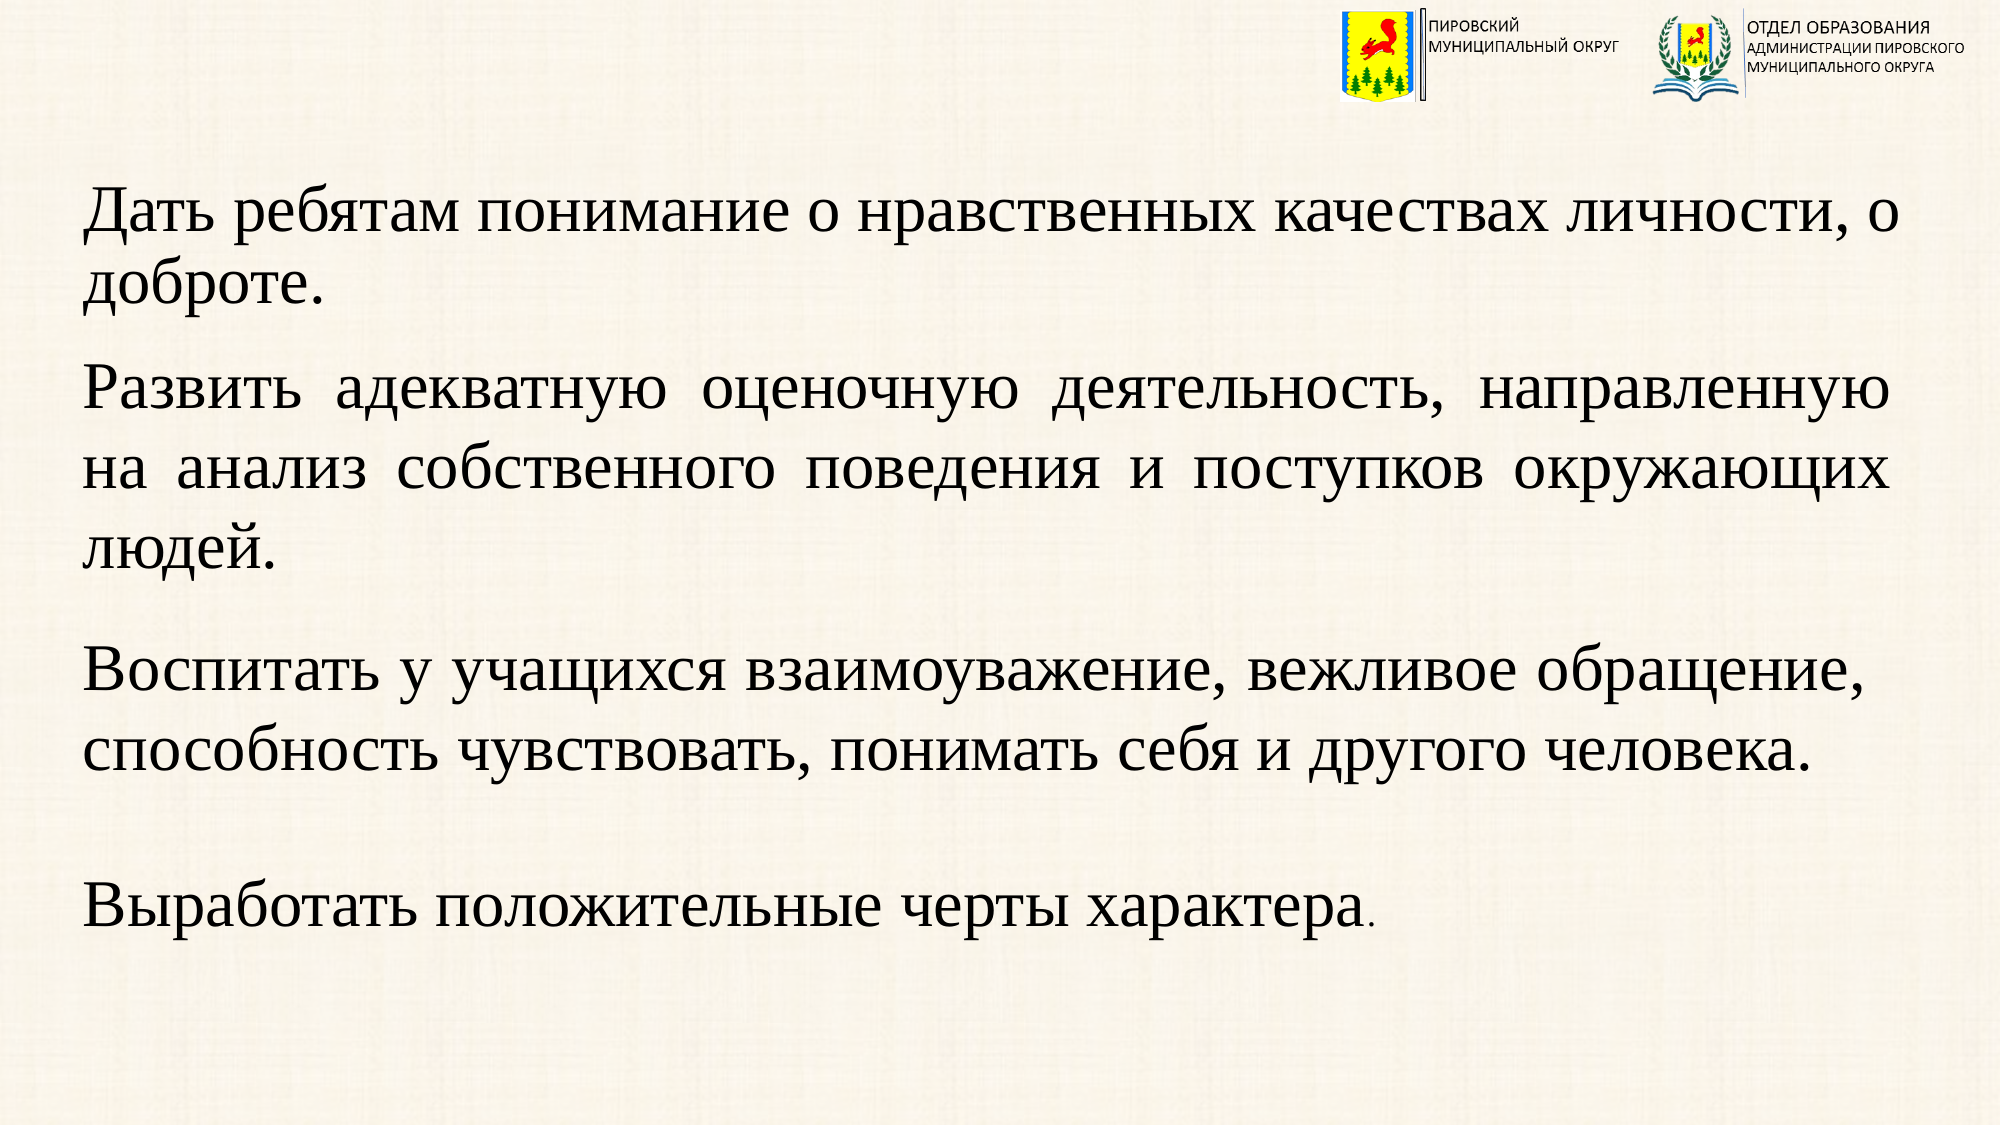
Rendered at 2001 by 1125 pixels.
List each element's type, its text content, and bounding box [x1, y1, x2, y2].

text_box Выработать положительные черты характера. [68, 852, 1607, 948]
text_box Воспитать у учащихся взаимоуважение, вежливое обращение, способность чувствовать, понимать себя и другого человека. [68, 616, 1884, 791]
text_box Развить адекватную оценочную деятельность, направленную на анализ собственного поведения и поступков окружающих людей. [68, 334, 1908, 590]
list Дать ребятам понимание о нравственных качествах личности, о доброте. [68, 166, 1961, 359]
picture [1339, 0, 2000, 125]
